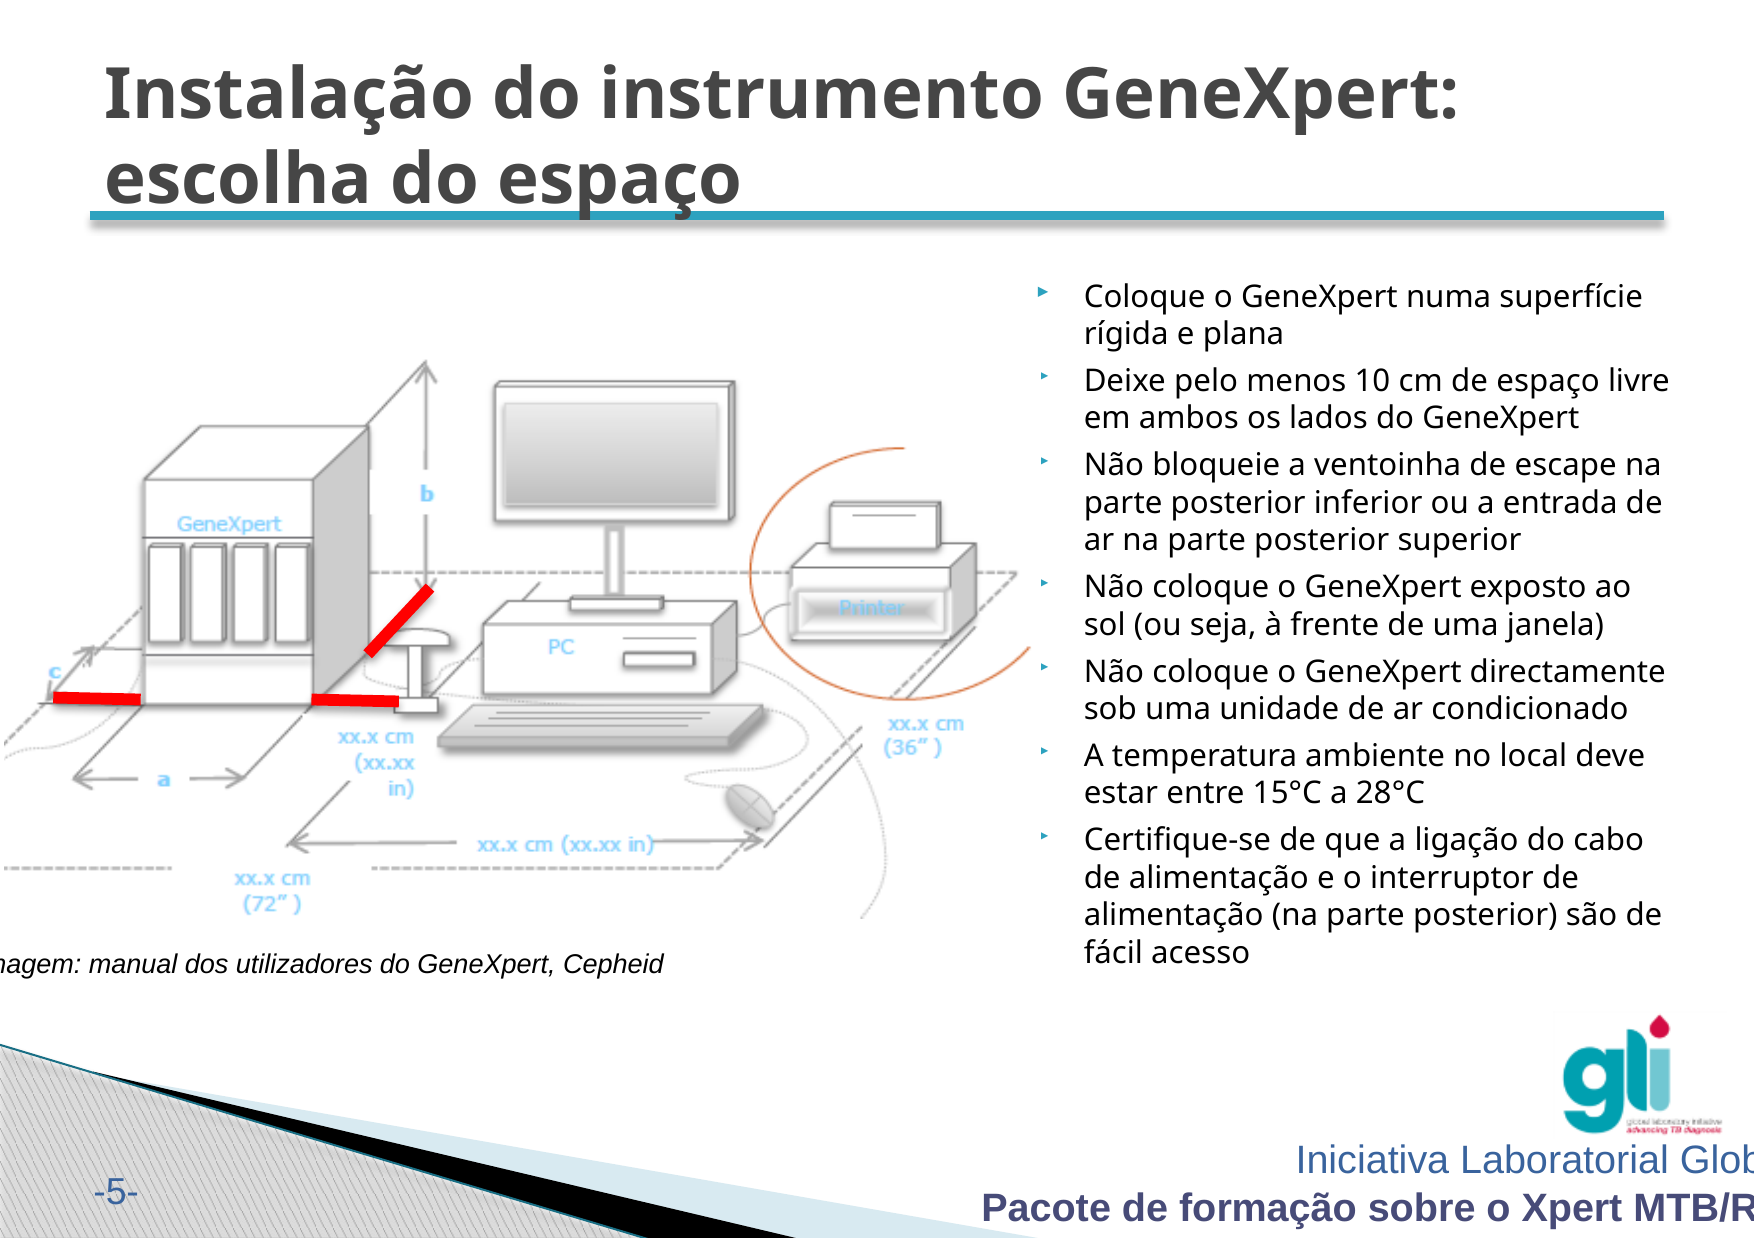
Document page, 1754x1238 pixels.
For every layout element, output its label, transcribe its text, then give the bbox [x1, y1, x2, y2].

picture [3, 322, 1041, 919]
list Coloque o GeneXpert numa superfície rígida e plana Deixe pelo menos 10 cm de espaço livre em ambos os lados do GeneXpert Não bloqueie a ventoinha de escape na parte posterior inferior ou a entrada de ar na parte posterior superior Não coloque o GeneXpert exposto ao sol (ou seja, à frente de uma janela) Não coloque o GeneXpert directamente sob uma unidade de ar condicionado A temperatura ambiente no local deve estar entre 15°C a 28°C Certifique-se de que a ligação do cabo de alimentação e o interruptor de alimentação (na parte posterior) são de fácil acesso [1006, 267, 1686, 996]
text_box Imagem: manual dos utilizadores do GeneXpert, Cepheid [0, 937, 681, 988]
picture [1553, 1011, 1727, 1139]
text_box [365, 589, 433, 653]
title Instalação do instrumento GeneXpert: escolha do espaço [87, 49, 1666, 216]
